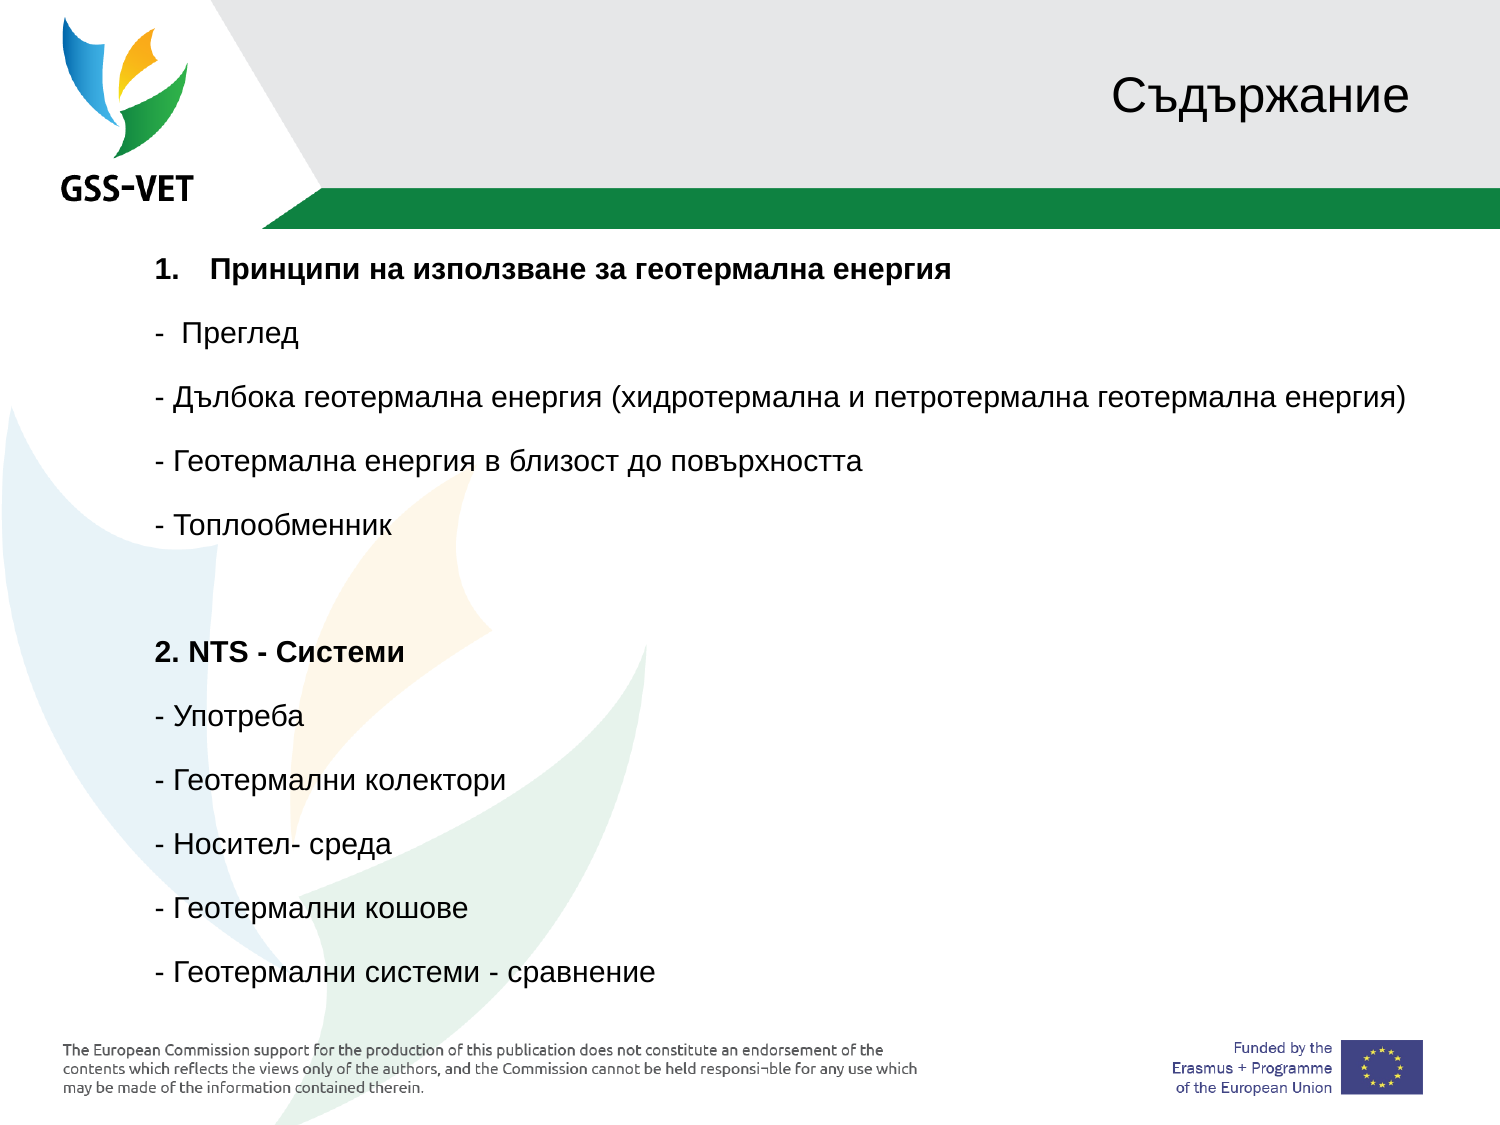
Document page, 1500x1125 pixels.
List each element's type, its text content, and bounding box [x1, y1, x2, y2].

list Принципи на използване за геотермална енергия - Преглед - Дълбока геотермална енергия (хидротермална и петротермална геотермална енергия) - Геотермална енергия в близост до повърхността - Топлообменник 2. NTS - Системи - Употреба - Геотермални колектори - Носител- среда - Геотермални кошове - Геотермални системи - сравнение [75, 219, 1425, 1059]
title Съдържание [324, 0, 1425, 185]
picture [0, 0, 1500, 1125]
